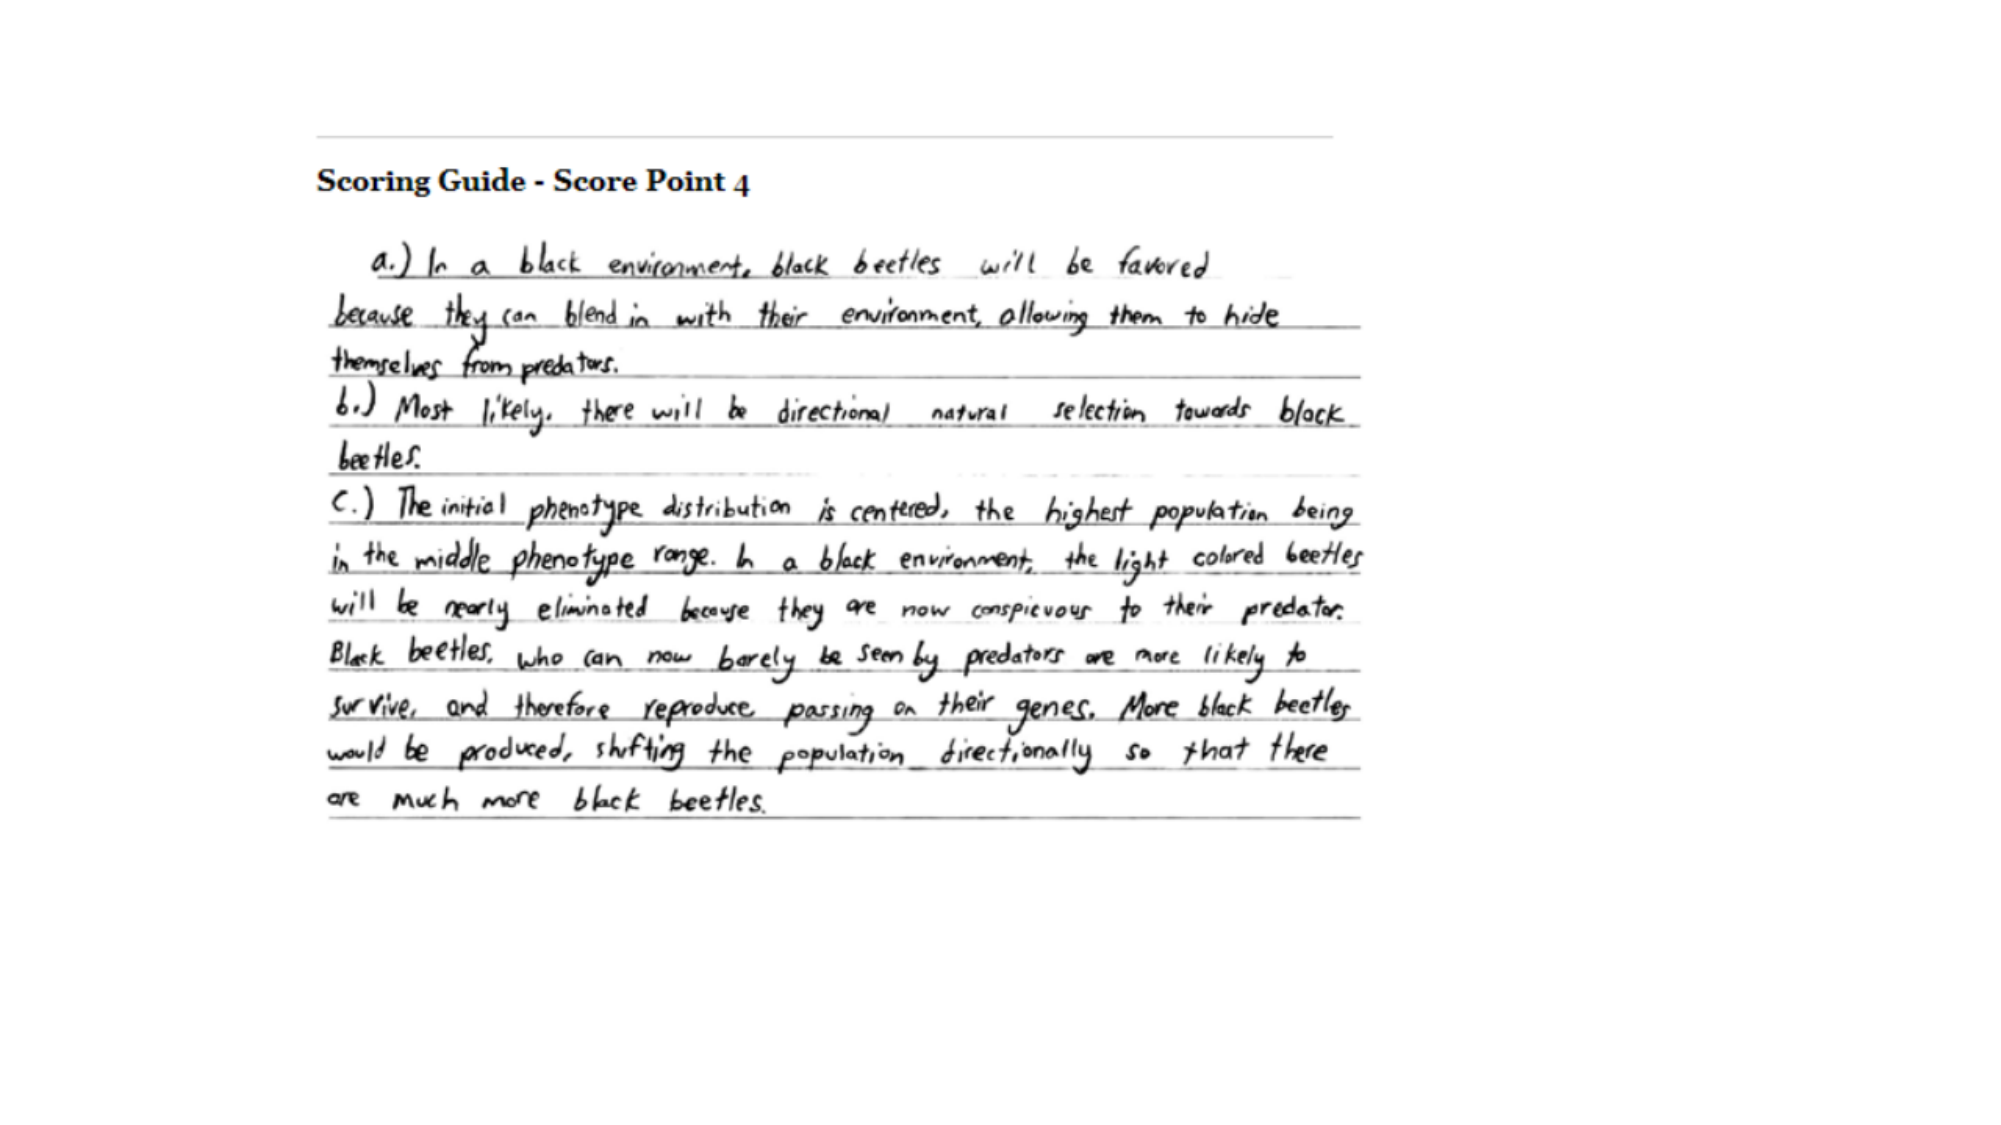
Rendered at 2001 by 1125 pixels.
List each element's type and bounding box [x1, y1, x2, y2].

picture [288, 130, 1464, 831]
